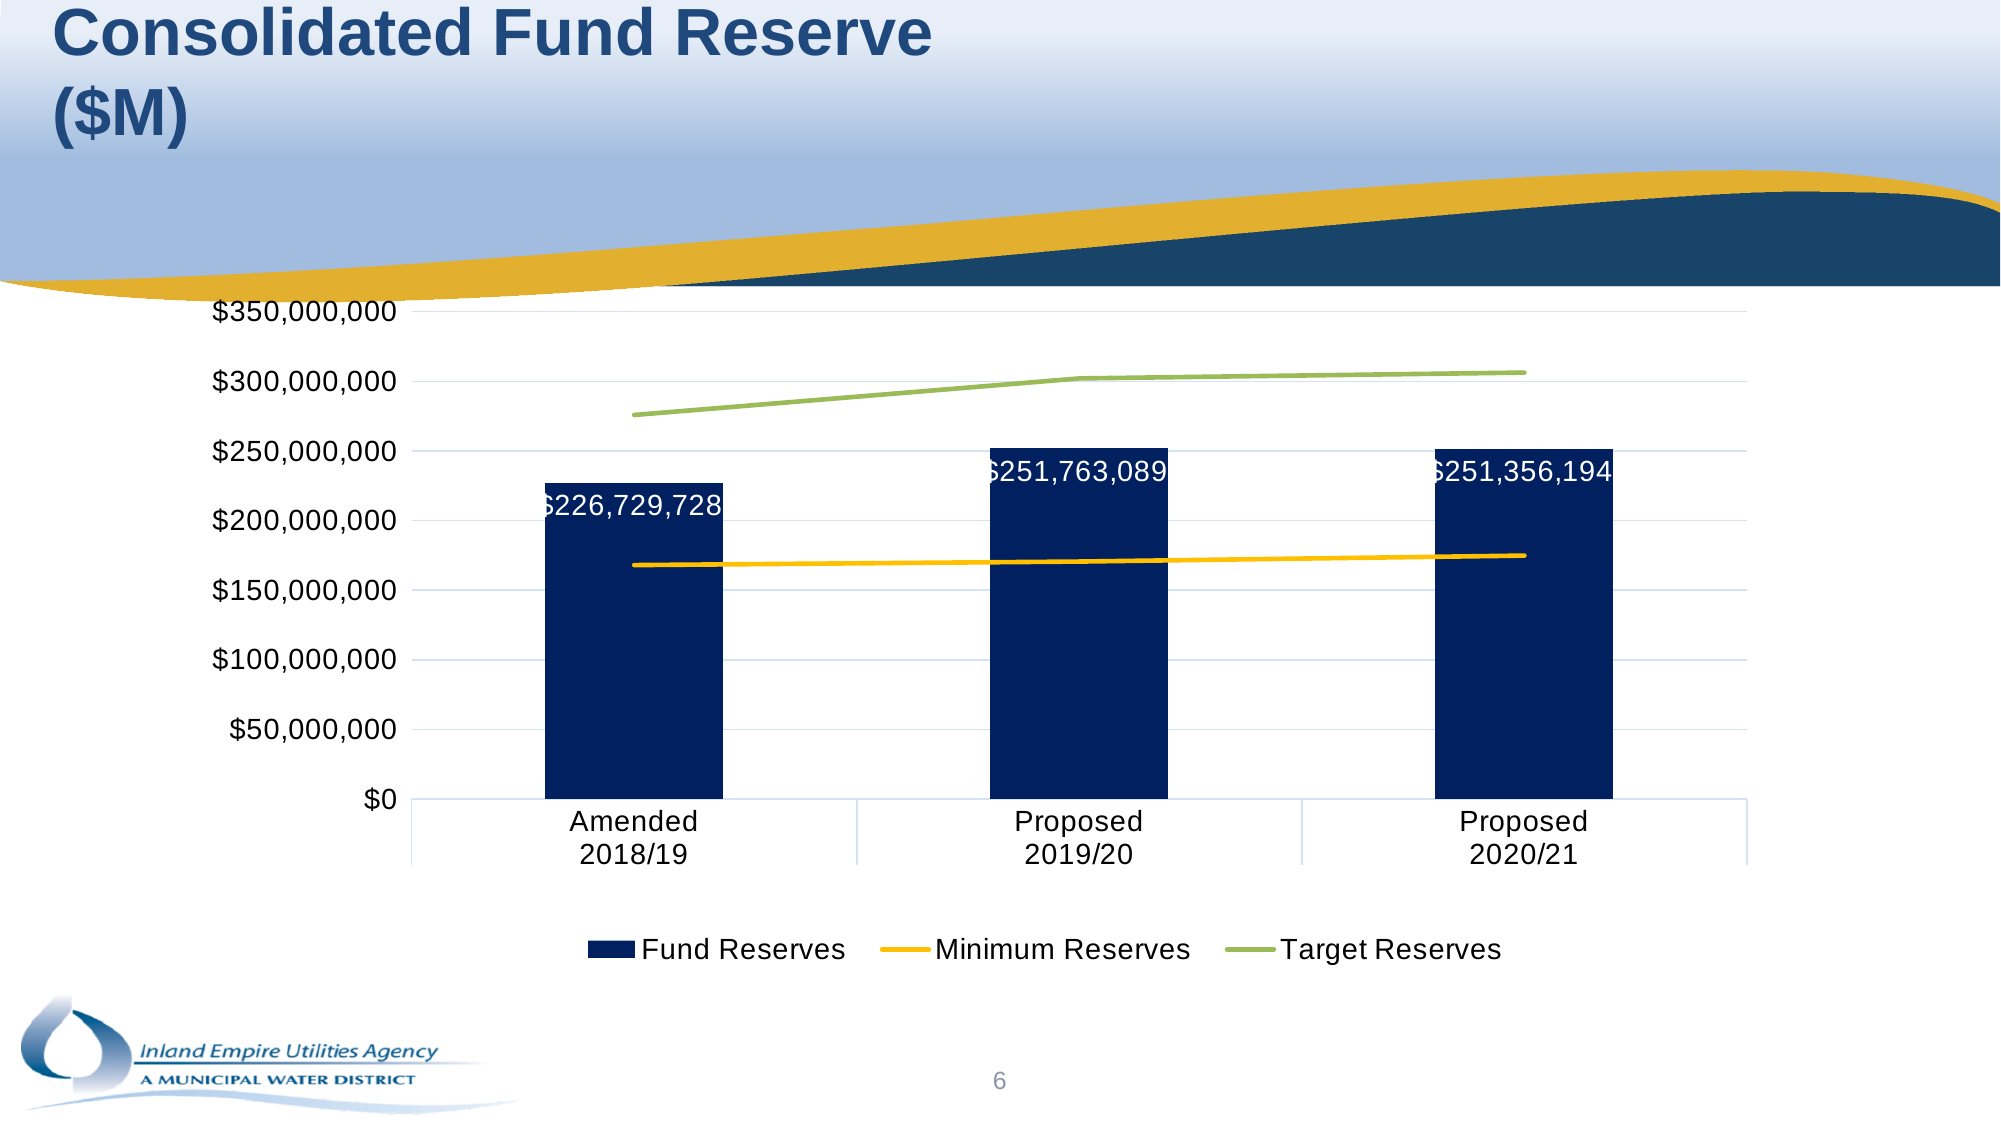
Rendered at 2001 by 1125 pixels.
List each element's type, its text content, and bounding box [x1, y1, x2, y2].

title Consolidated Fund Reserve ($M) [37, 0, 1838, 163]
chart [212, 274, 1863, 1001]
picture [0, 0, 2001, 1125]
slide_number 6 [766, 1050, 1234, 1110]
